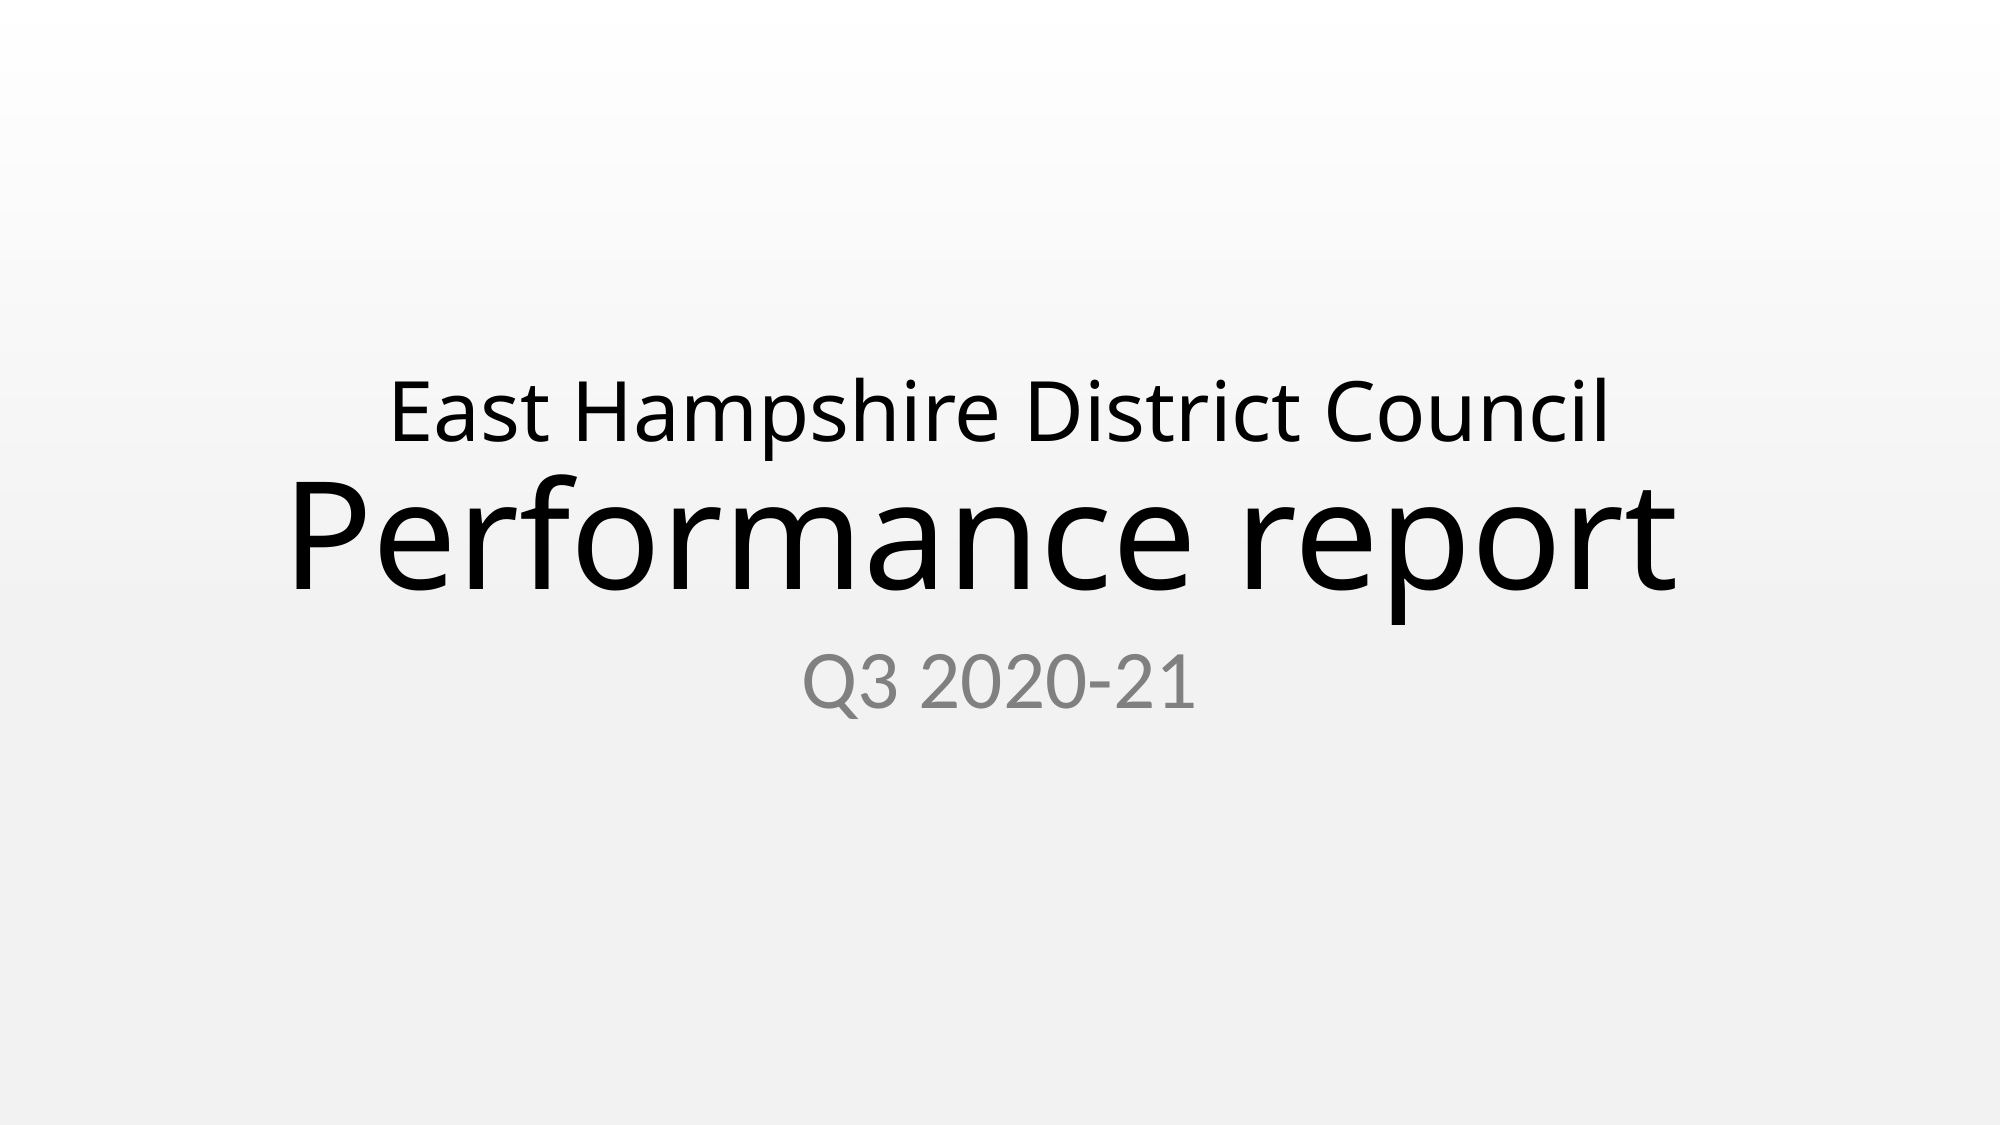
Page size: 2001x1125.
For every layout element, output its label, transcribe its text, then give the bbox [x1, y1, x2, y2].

title East Hampshire District Council Performance report [249, 237, 1750, 629]
subtitle Q3 2020-21 [249, 629, 1750, 901]
